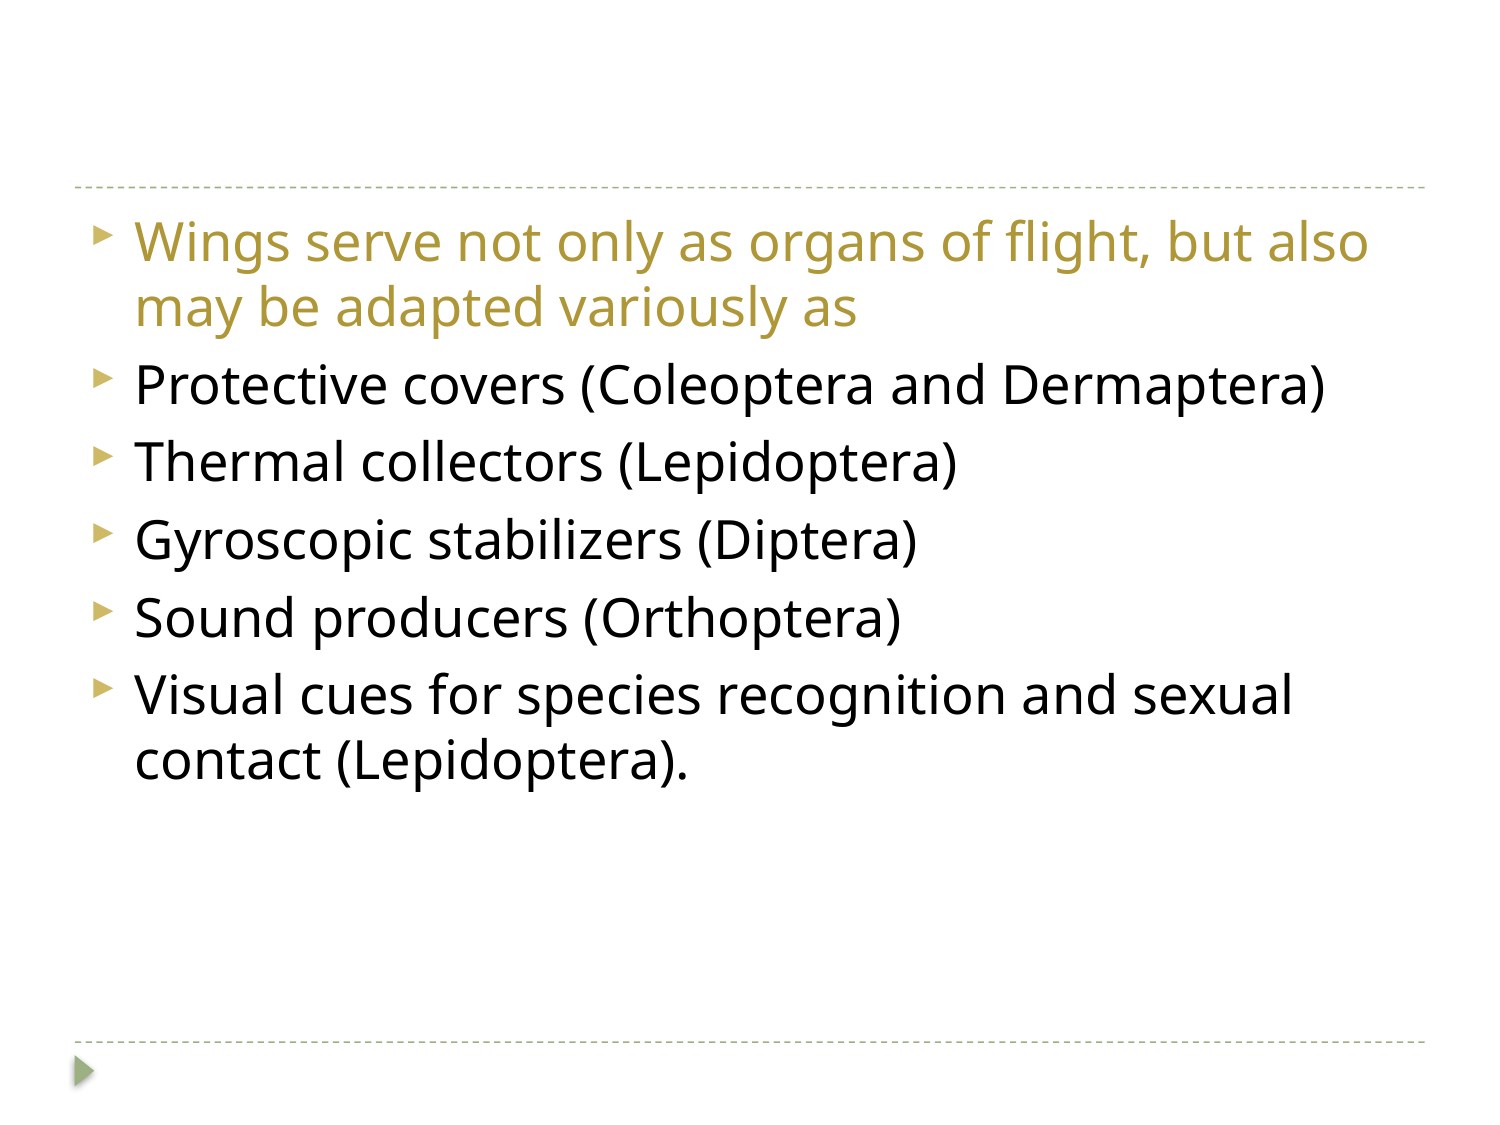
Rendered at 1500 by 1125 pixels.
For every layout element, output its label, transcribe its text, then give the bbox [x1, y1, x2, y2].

list Wings serve not only as organs of flight, but also may be adapted variously as Protective covers (Coleoptera and Dermaptera) Thermal collectors (Lepidoptera) Gyroscopic stabilizers (Diptera) Sound producers (Orthoptera) Visual cues for species recognition and sexual contact (Lepidoptera). [75, 200, 1425, 1010]
